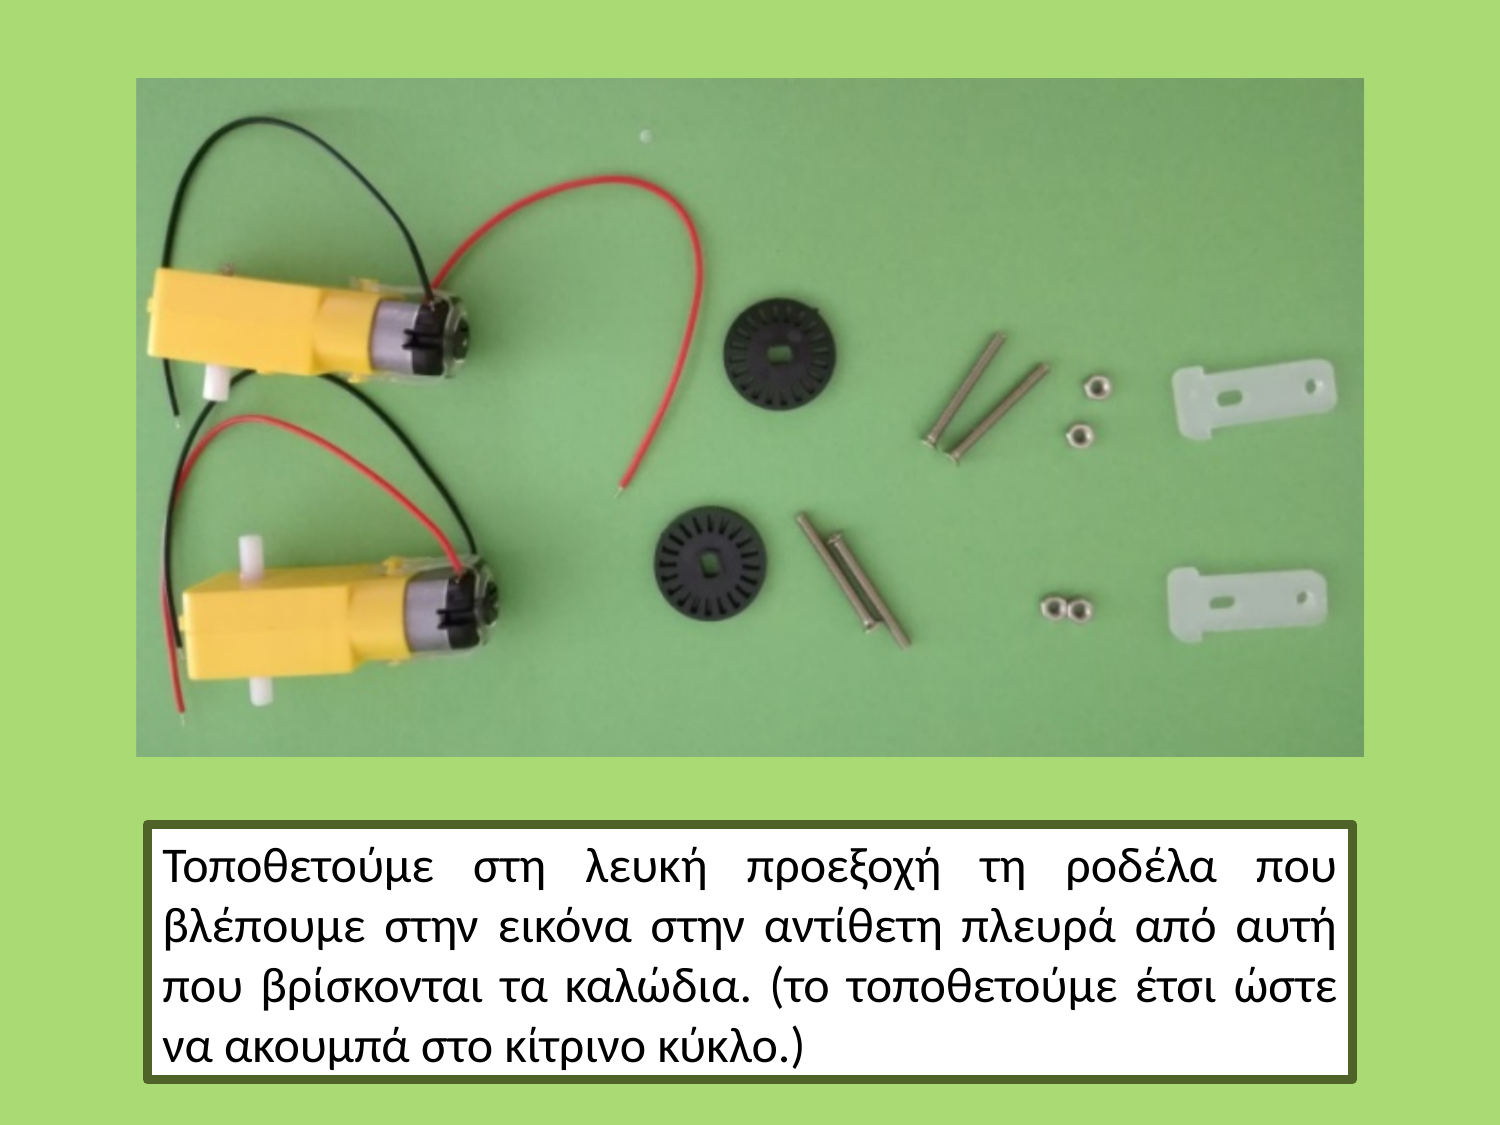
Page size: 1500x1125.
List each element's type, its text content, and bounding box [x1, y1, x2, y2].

text_box Τοποθετούμε στη λευκή προεξοχή τη ροδέλα που βλέπουμε στην εικόνα στην αντίθετη πλευρά από αυτή που βρίσκονται τα καλώδια. (το τοποθετούμε έτσι ώστε να ακουμπά στο κίτρινο κύκλο.) [147, 824, 1353, 1080]
picture [137, 0, 1364, 1032]
